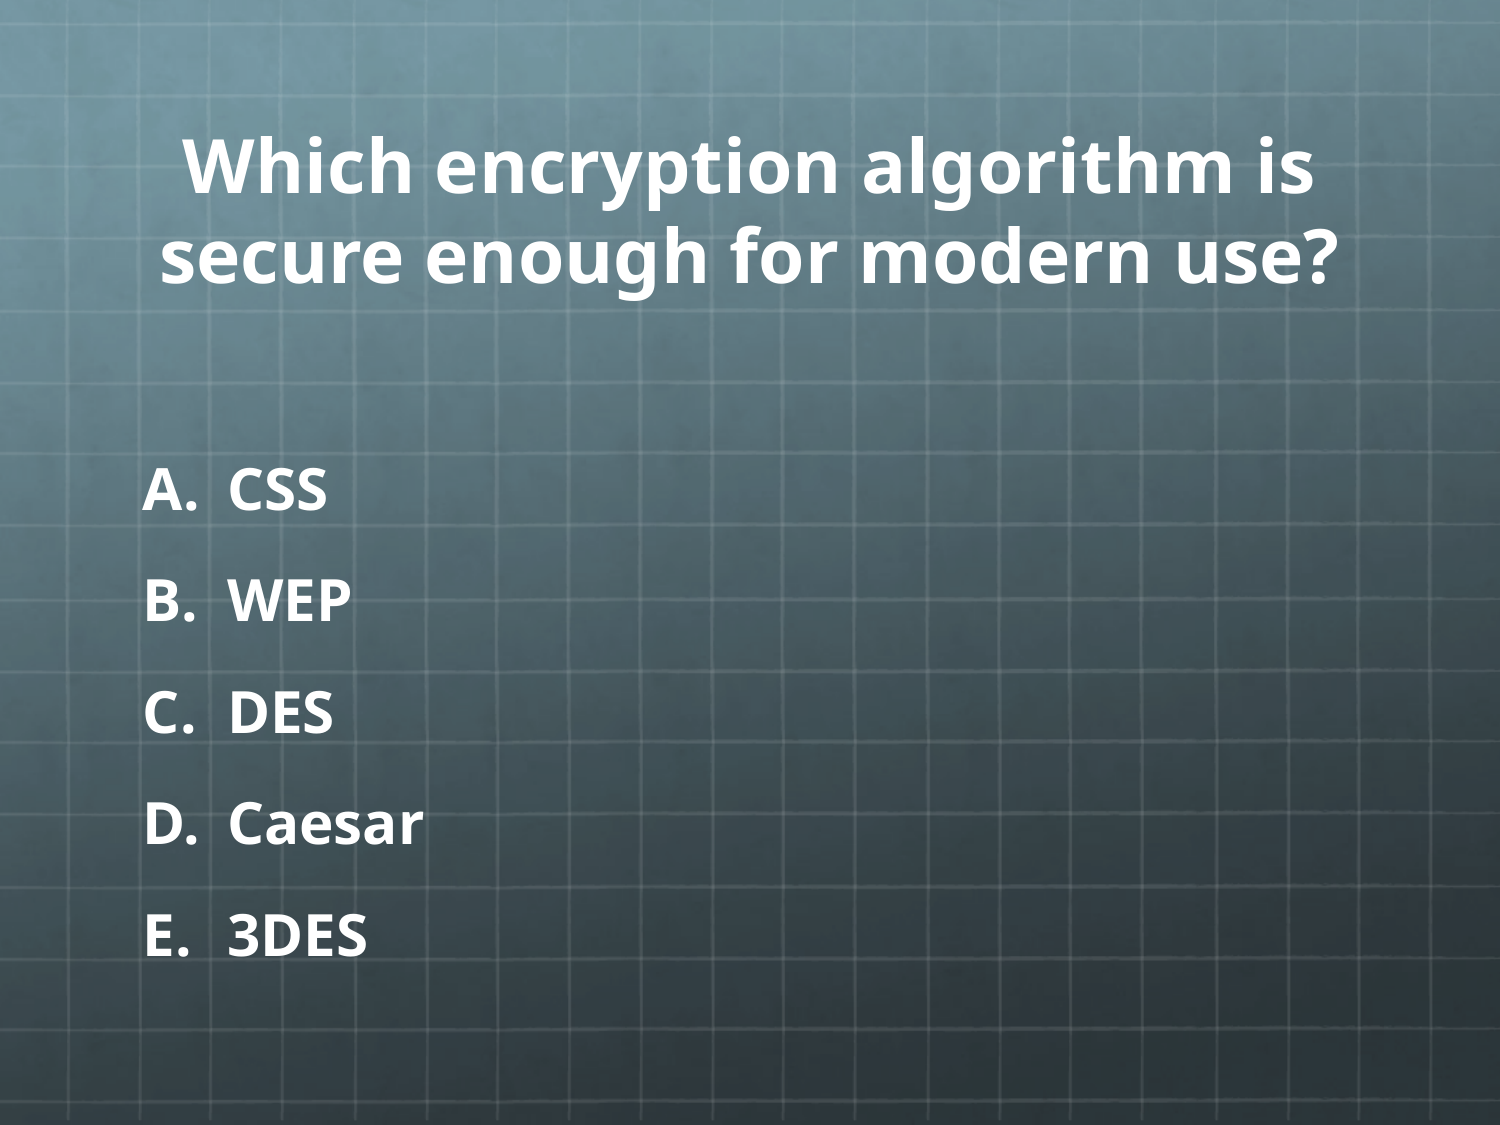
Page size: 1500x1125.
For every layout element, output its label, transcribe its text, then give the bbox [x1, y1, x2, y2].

title Which encryption algorithm is secure enough for modern use? [127, 73, 1372, 345]
picture [0, 0, 1500, 1125]
list CSS WEP DES Caesar 3DES [127, 444, 1372, 1064]
